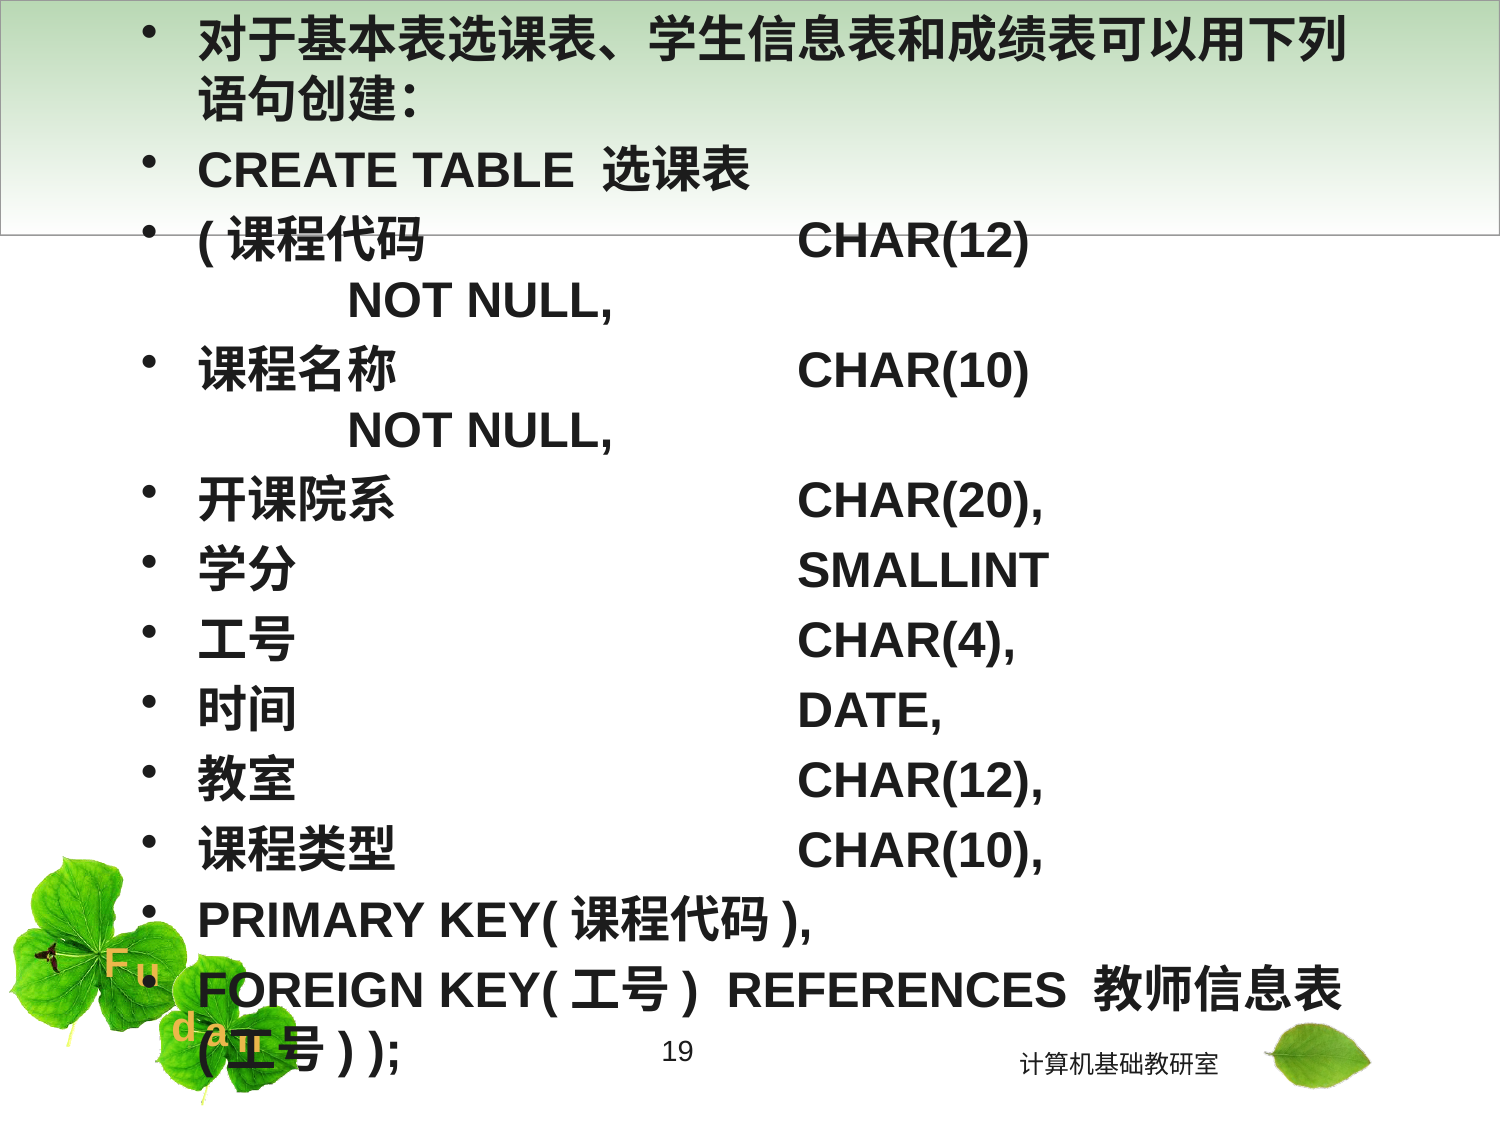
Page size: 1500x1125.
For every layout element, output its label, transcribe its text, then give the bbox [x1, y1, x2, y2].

list 对于基本表选课表、学生信息表和成绩表可以用下列语句创建： CREATE TABLE 选课表 (课程代码 CHAR(12) NOT NULL, 课程名称 CHAR(10) NOT NULL, 开课院系 CHAR(20), 学分 SMALLINT 工号 CHAR(4), 时间 DATE, 教室 CHAR(12), 课程类型 CHAR(10), PRIMARY KEY(课程代码), FOREIGN KEY(工号) REFERENCES 教师信息表(工号) ); [125, 0, 1406, 702]
picture [9, 855, 300, 1106]
picture [1262, 1001, 1374, 1113]
slide_number 19 [502, 1024, 853, 1103]
